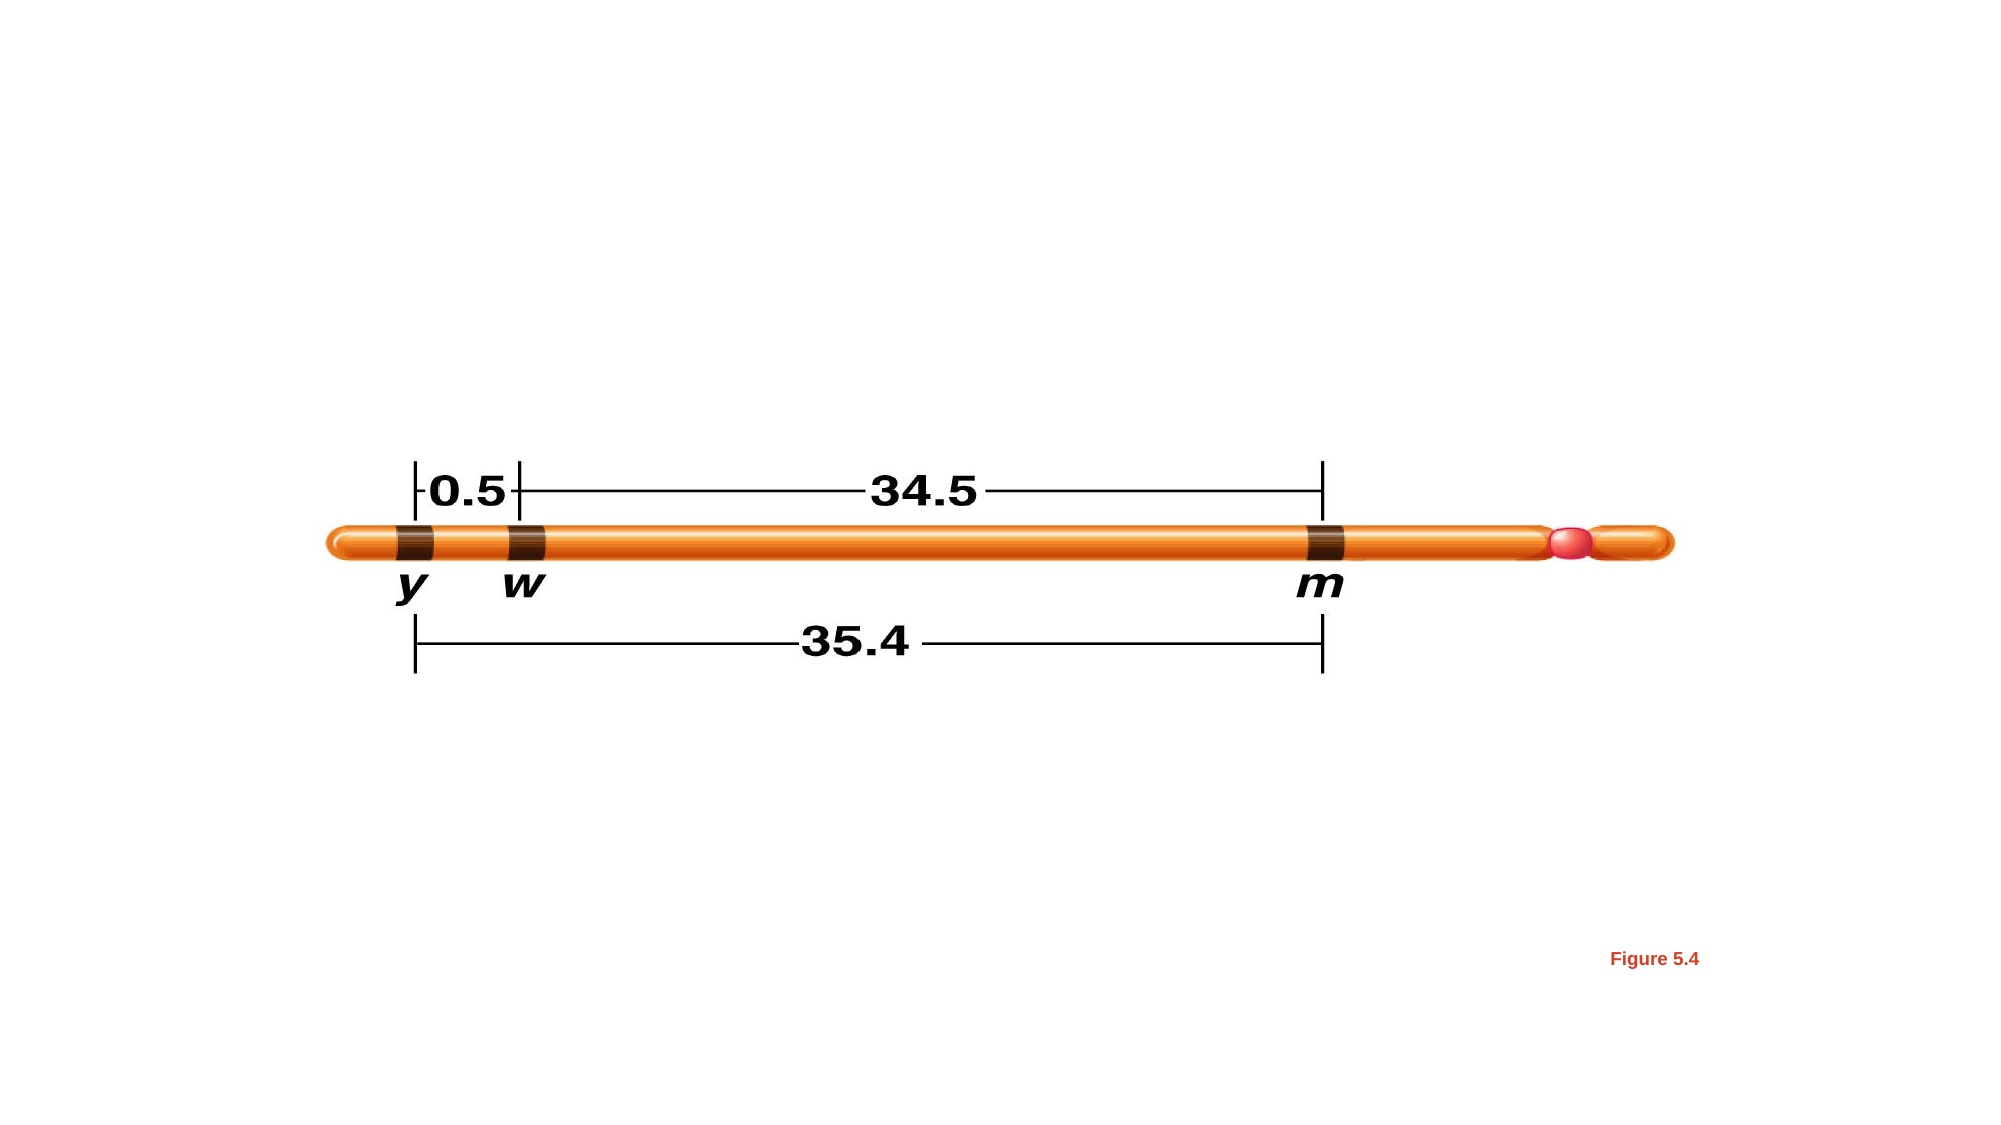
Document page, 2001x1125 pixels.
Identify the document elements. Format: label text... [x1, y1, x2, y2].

text_box Figure 5.4 [1262, 938, 1750, 977]
picture [299, 440, 1700, 685]
